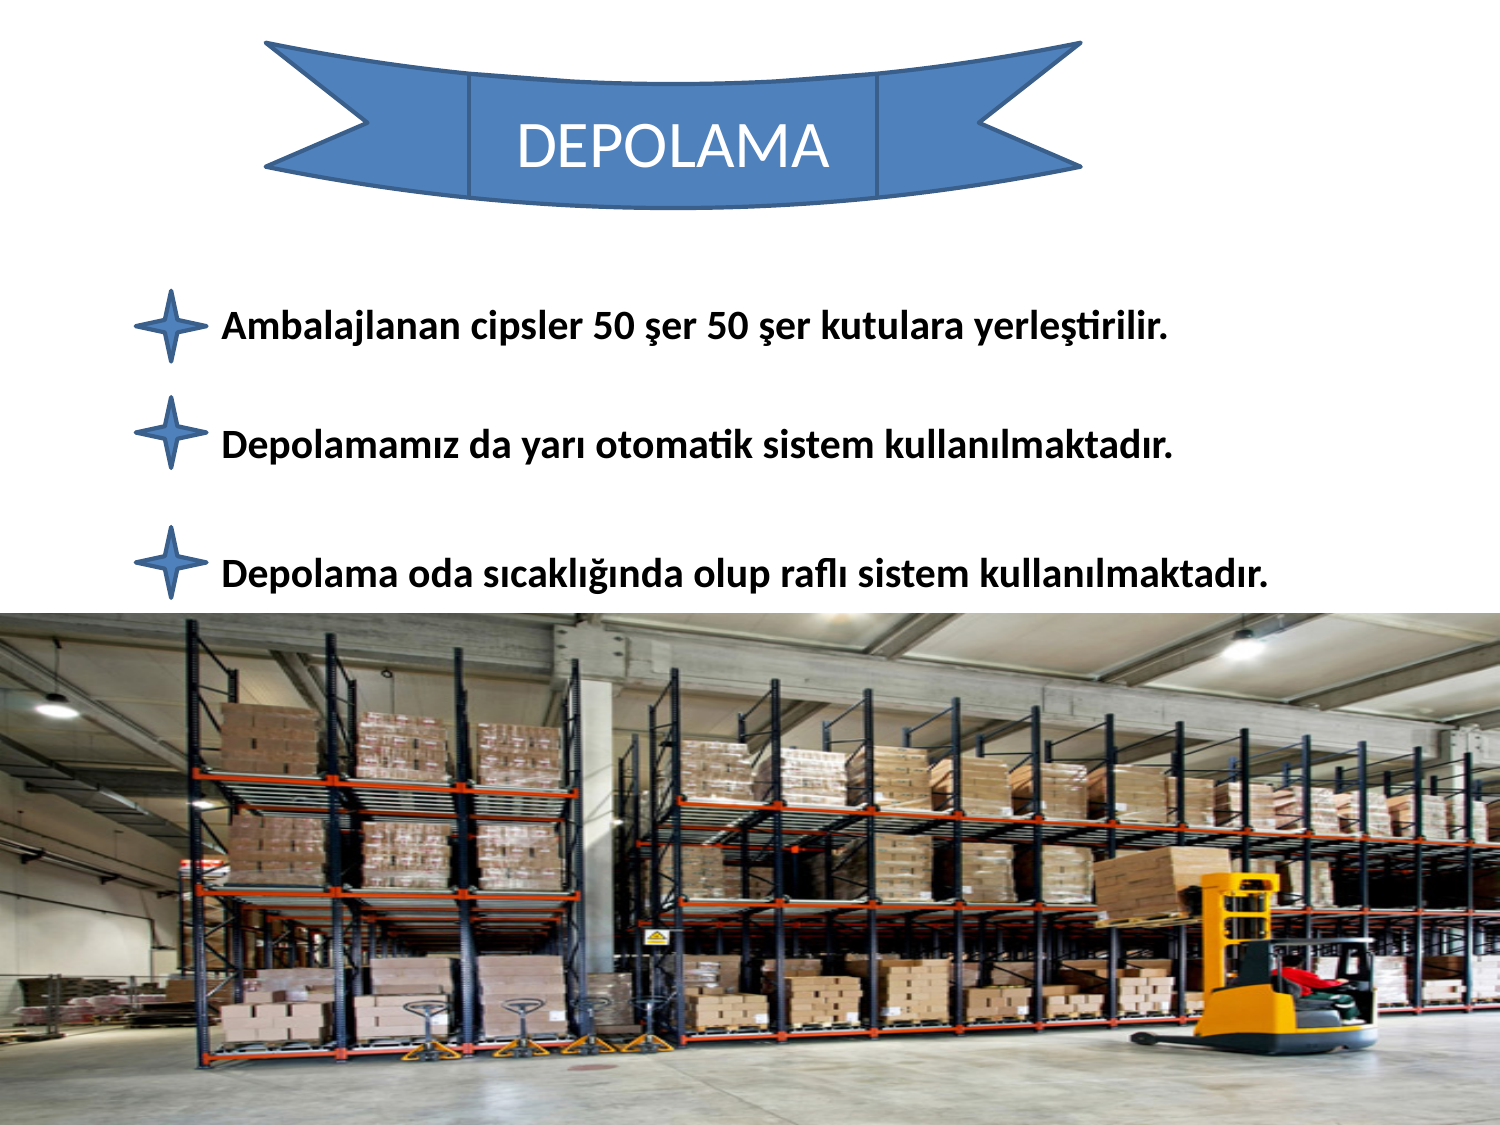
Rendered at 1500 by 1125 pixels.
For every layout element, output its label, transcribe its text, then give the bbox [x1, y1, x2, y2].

text_box [133, 288, 206, 364]
text_box Depolama oda sıcaklığında olup raflı sistem kullanılmaktadır. [206, 538, 1329, 604]
text_box [133, 524, 209, 600]
picture [0, 613, 1500, 1125]
text_box [133, 394, 209, 471]
text_box DEPOLAMA [263, 40, 1083, 211]
text_box Ambalajlanan cipsler 50 şer 50 şer kutulara yerleştirilir. [206, 290, 1270, 356]
text_box Depolamamız da yarı otomatik sistem kullanılmaktadır. [206, 408, 1235, 474]
